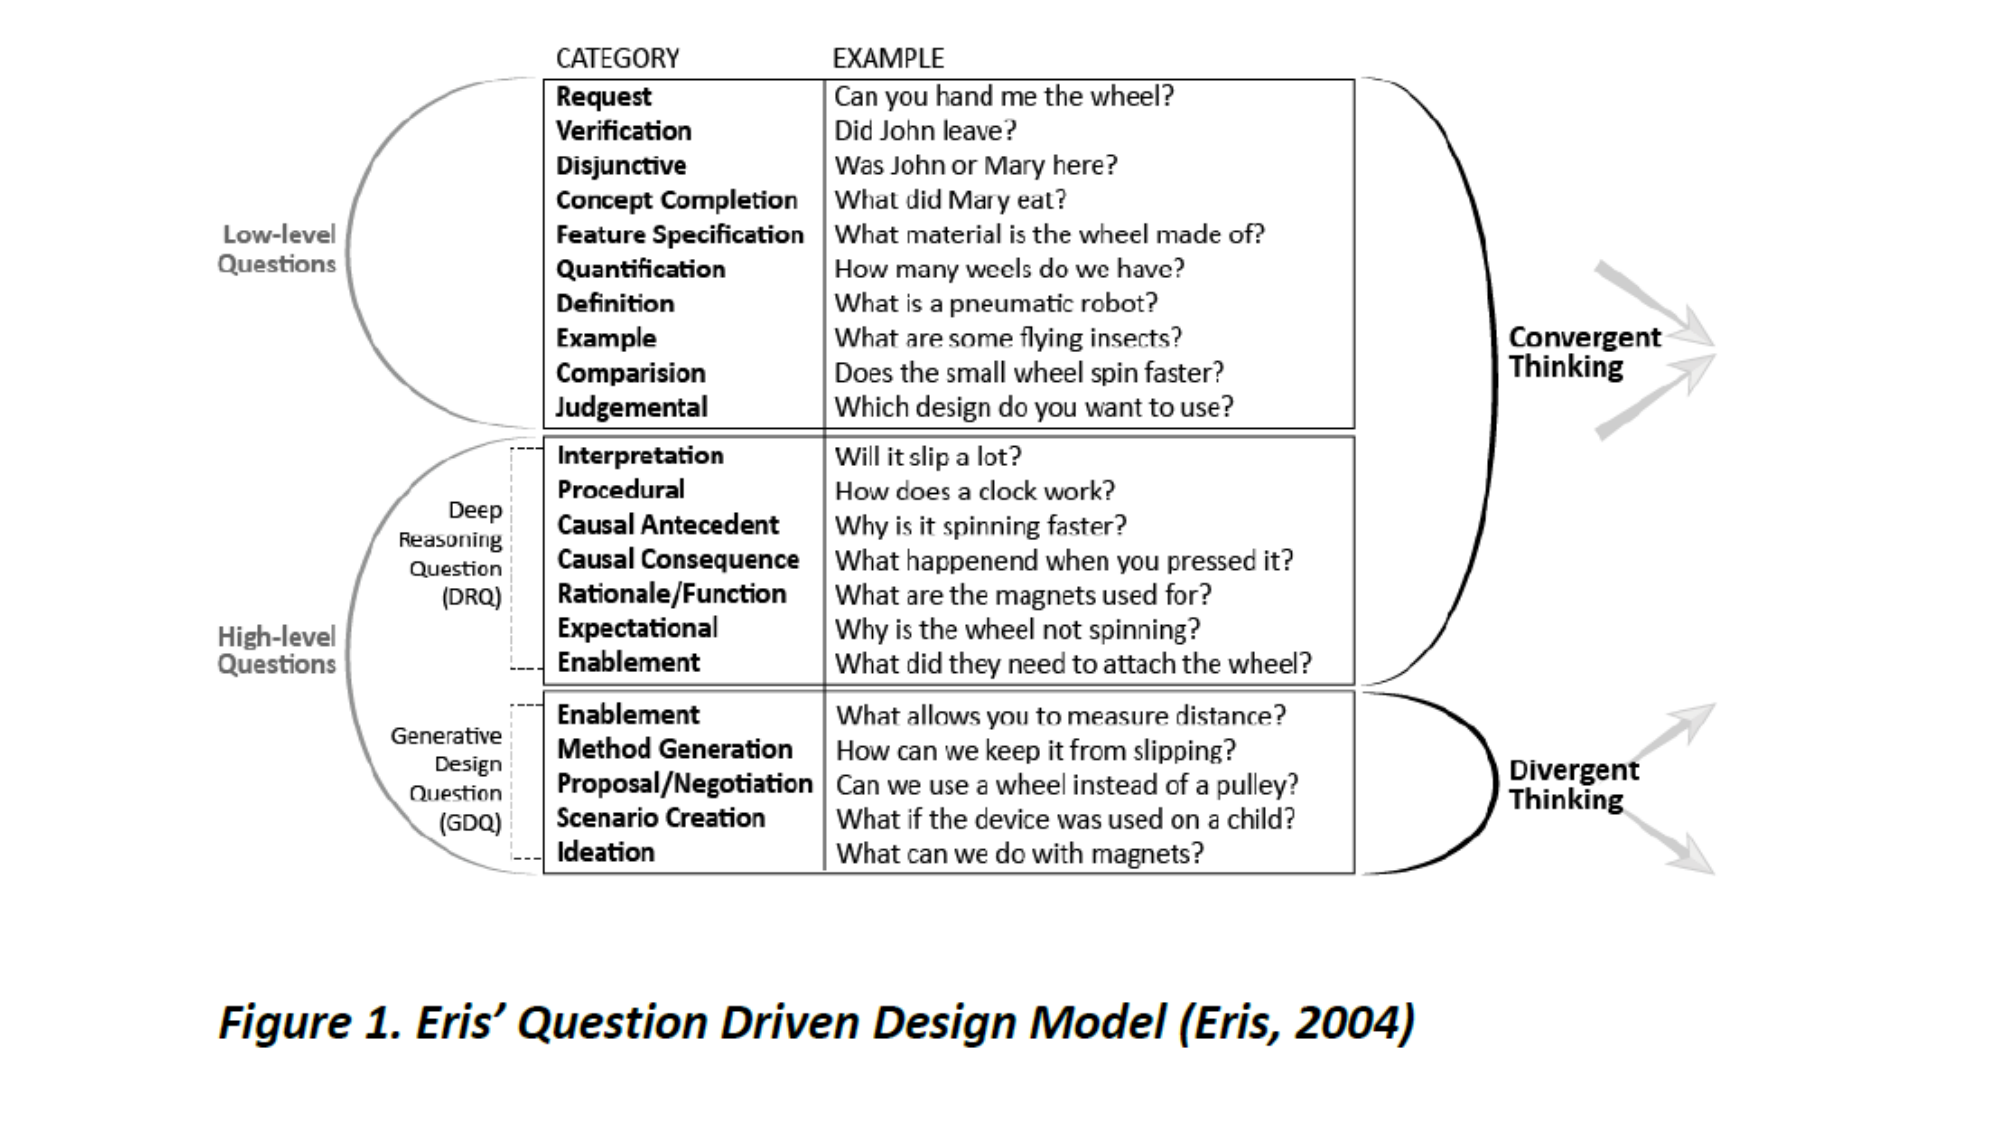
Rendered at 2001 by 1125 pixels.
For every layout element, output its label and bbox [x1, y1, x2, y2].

picture [61, 0, 1859, 1094]
